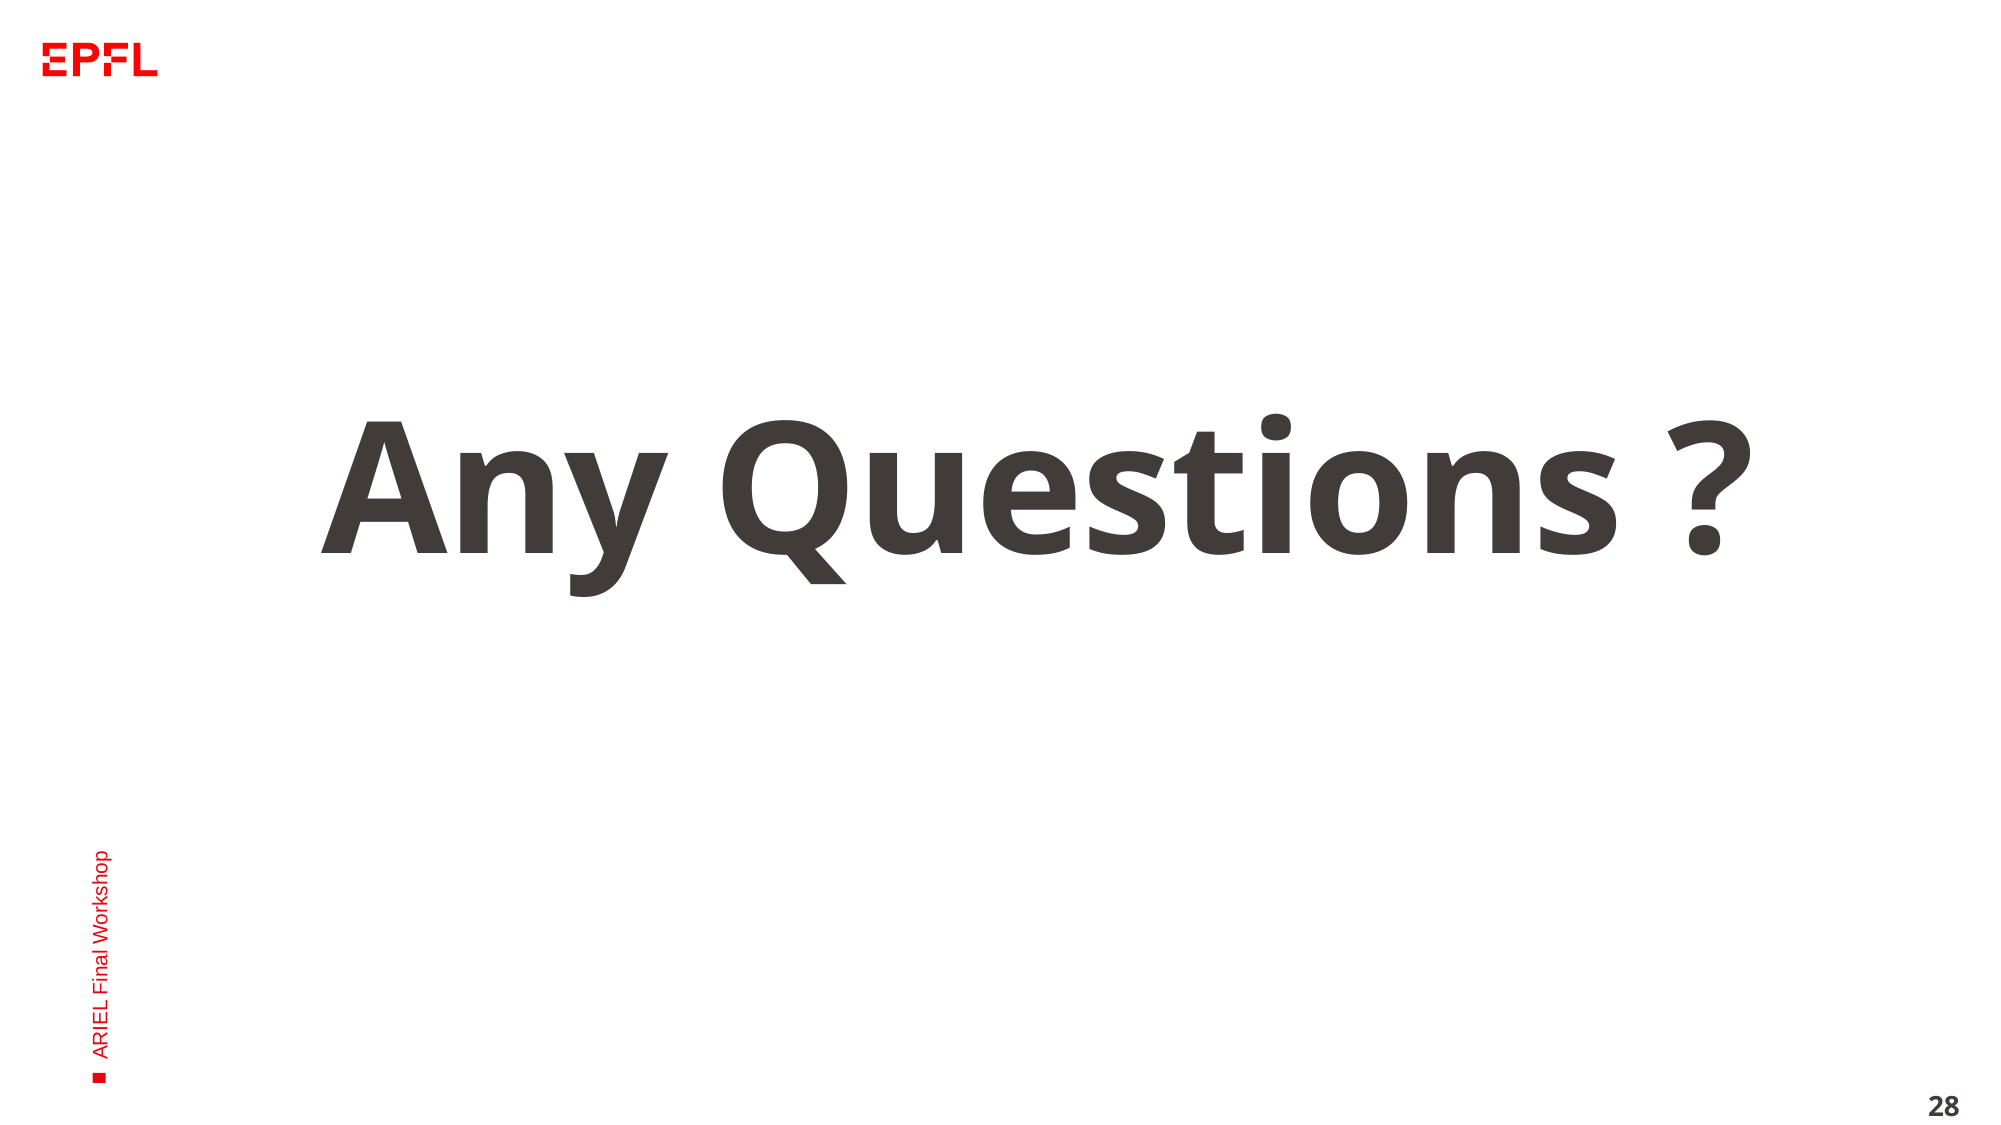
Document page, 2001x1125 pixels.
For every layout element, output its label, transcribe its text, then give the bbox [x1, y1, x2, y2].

text_box [956, 221, 1833, 963]
text_box ARIEL Final Workshop [68, 296, 130, 1075]
title Any Questions ? [0, 0, 2000, 1125]
